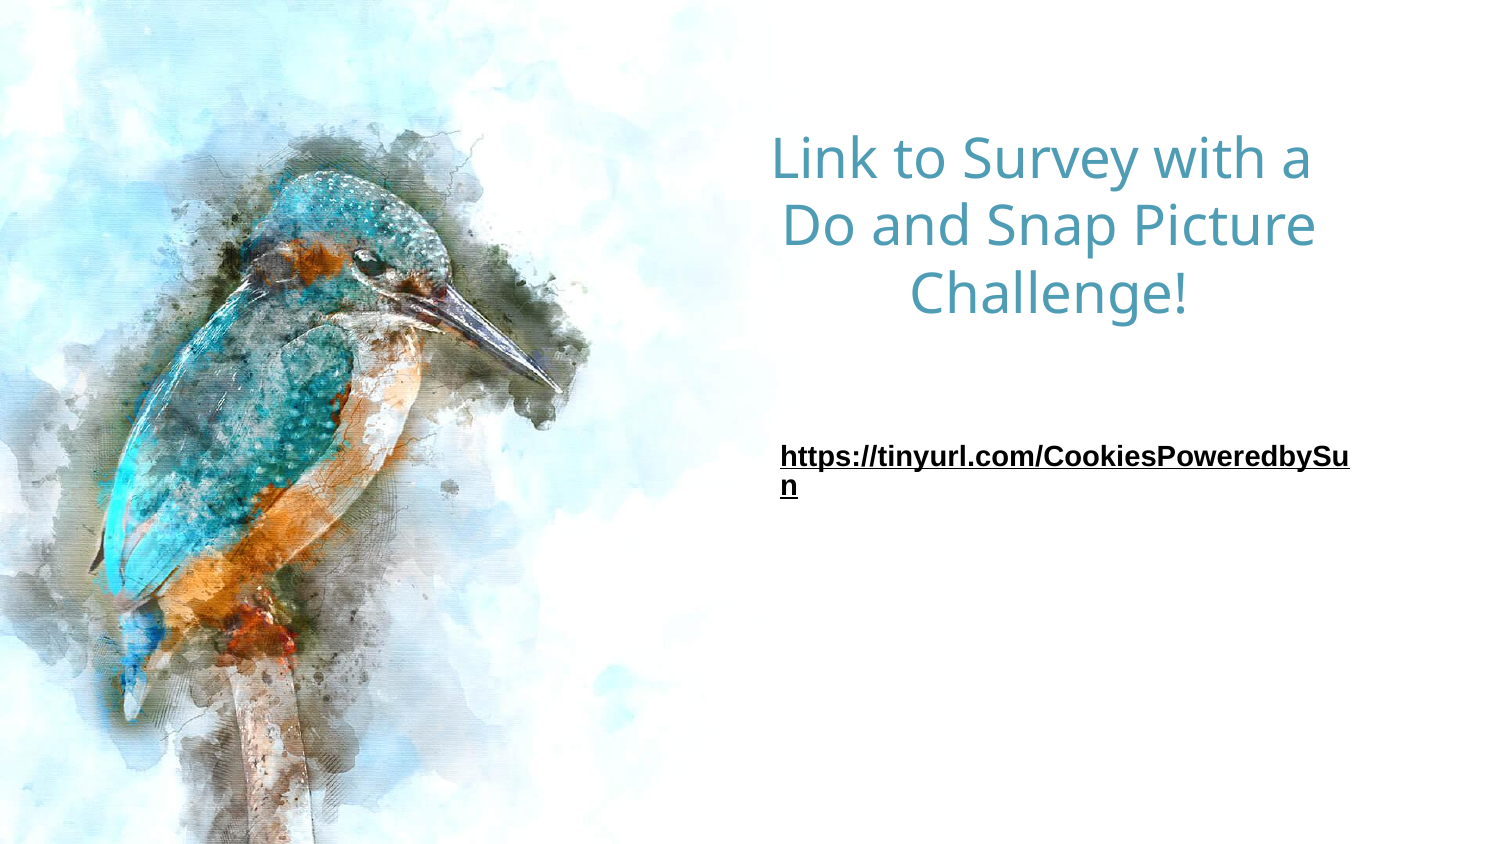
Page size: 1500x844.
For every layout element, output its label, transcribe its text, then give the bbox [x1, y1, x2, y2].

picture [0, 0, 1500, 844]
list Link to Survey with a Do and Snap Picture Challenge! [650, 121, 1449, 278]
text_box https://tinyurl.com/CookiesPoweredbySun [765, 421, 1383, 616]
